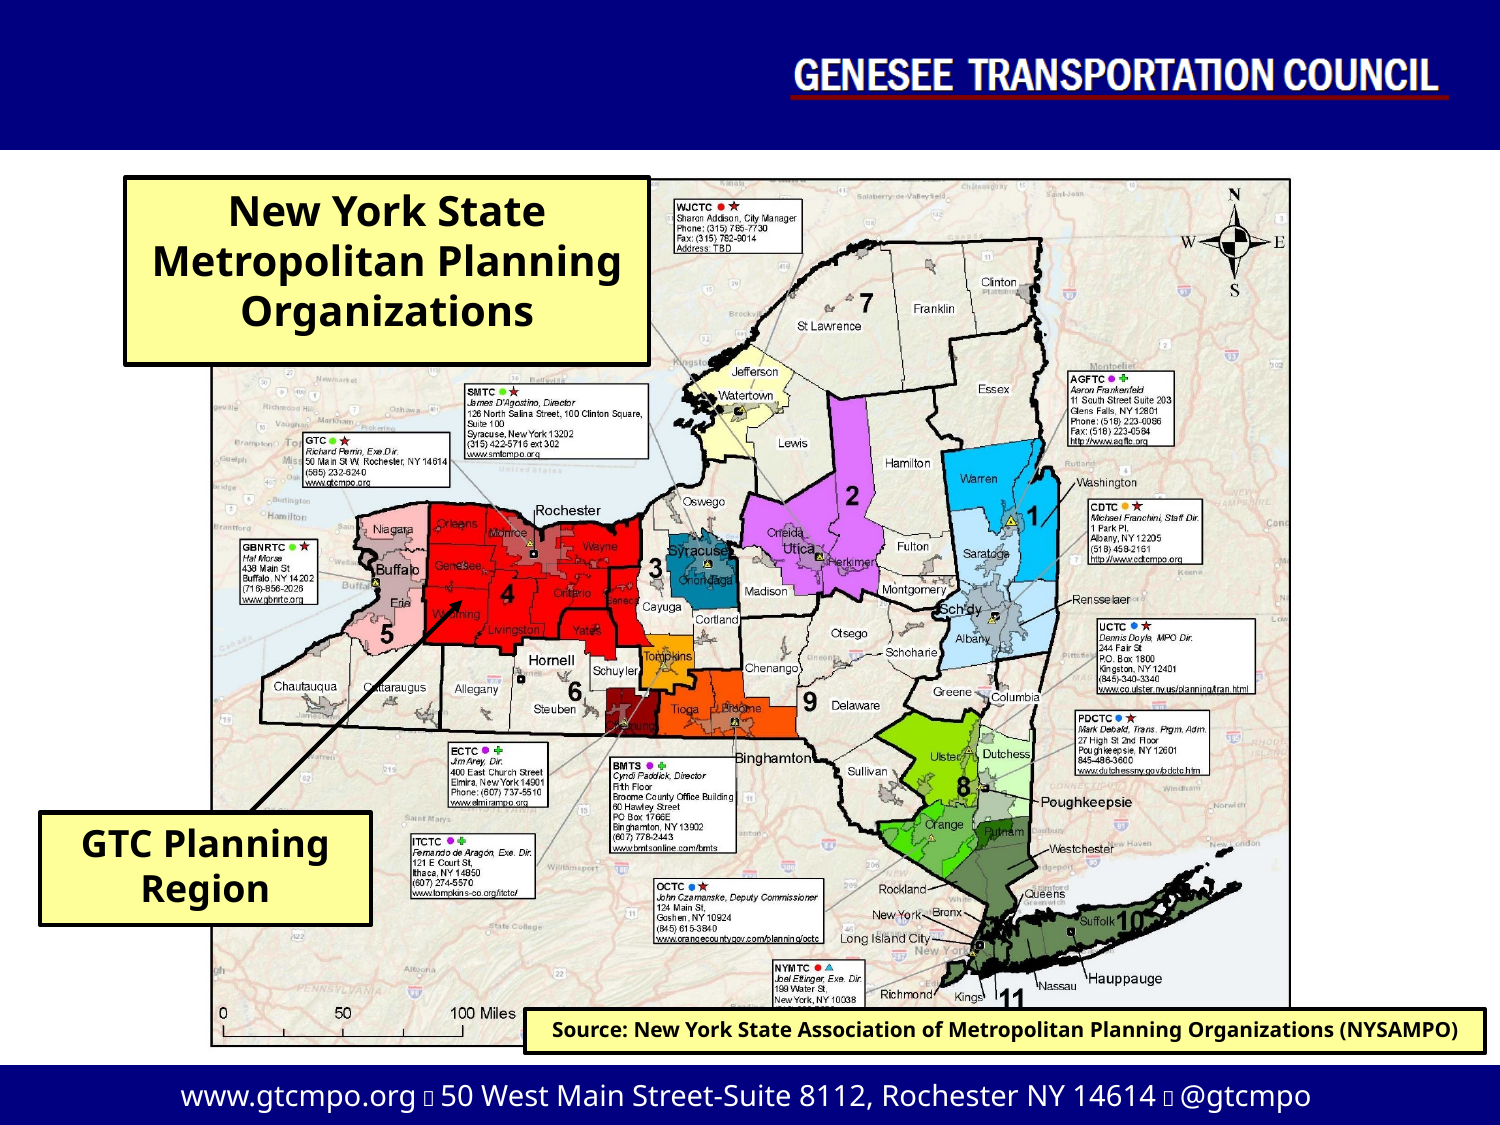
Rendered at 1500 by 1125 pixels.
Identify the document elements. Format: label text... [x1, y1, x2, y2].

picture [787, 54, 1454, 108]
title New York State Metropolitan Planning Organizations [125, 177, 205, 365]
text_box GTC Planning Region [39, 812, 205, 925]
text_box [249, 599, 463, 813]
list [205, 174, 1295, 1054]
text_box Source: New York State Association of Metropolitan Planning Organizations (NYSAMPO) [1295, 1009, 1486, 1054]
